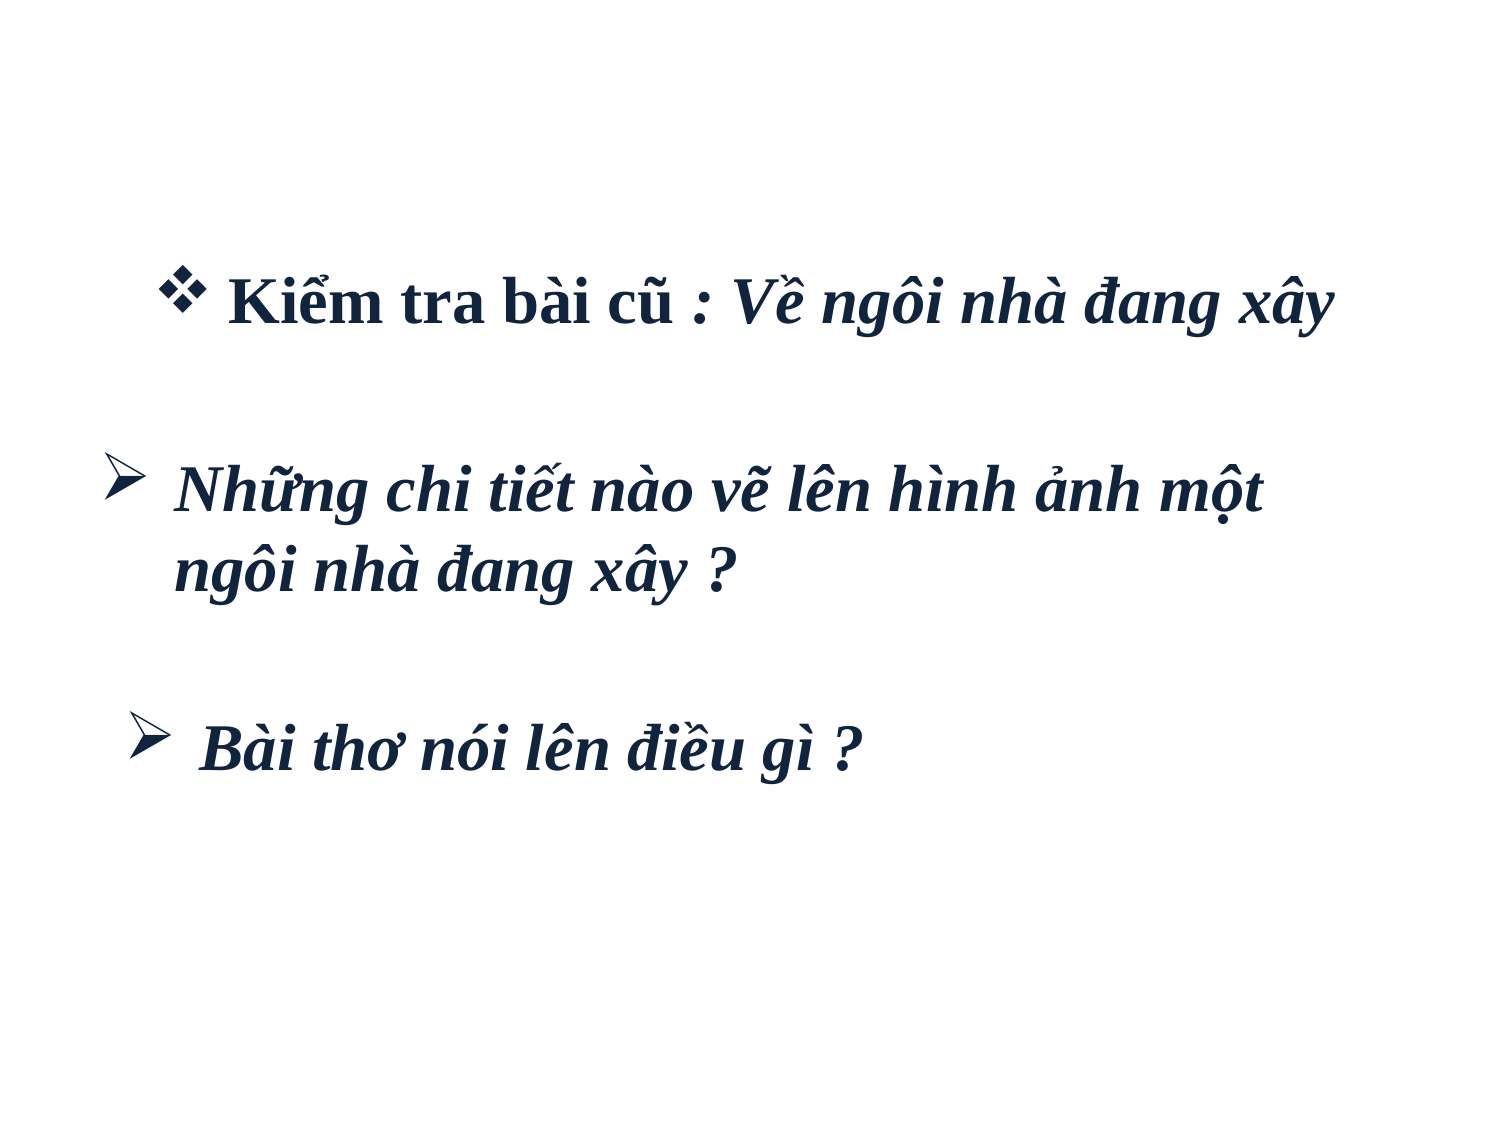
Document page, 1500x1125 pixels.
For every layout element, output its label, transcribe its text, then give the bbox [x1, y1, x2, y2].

text_box Những chi tiết nào vẽ lên hình ảnh một ngôi nhà đang xây ? [84, 437, 1363, 613]
text_box Bài thơ nói lên điều gì ? [109, 696, 1470, 792]
text_box Kiểm tra bài cũ : Về ngôi nhà đang xây [64, 249, 1425, 345]
